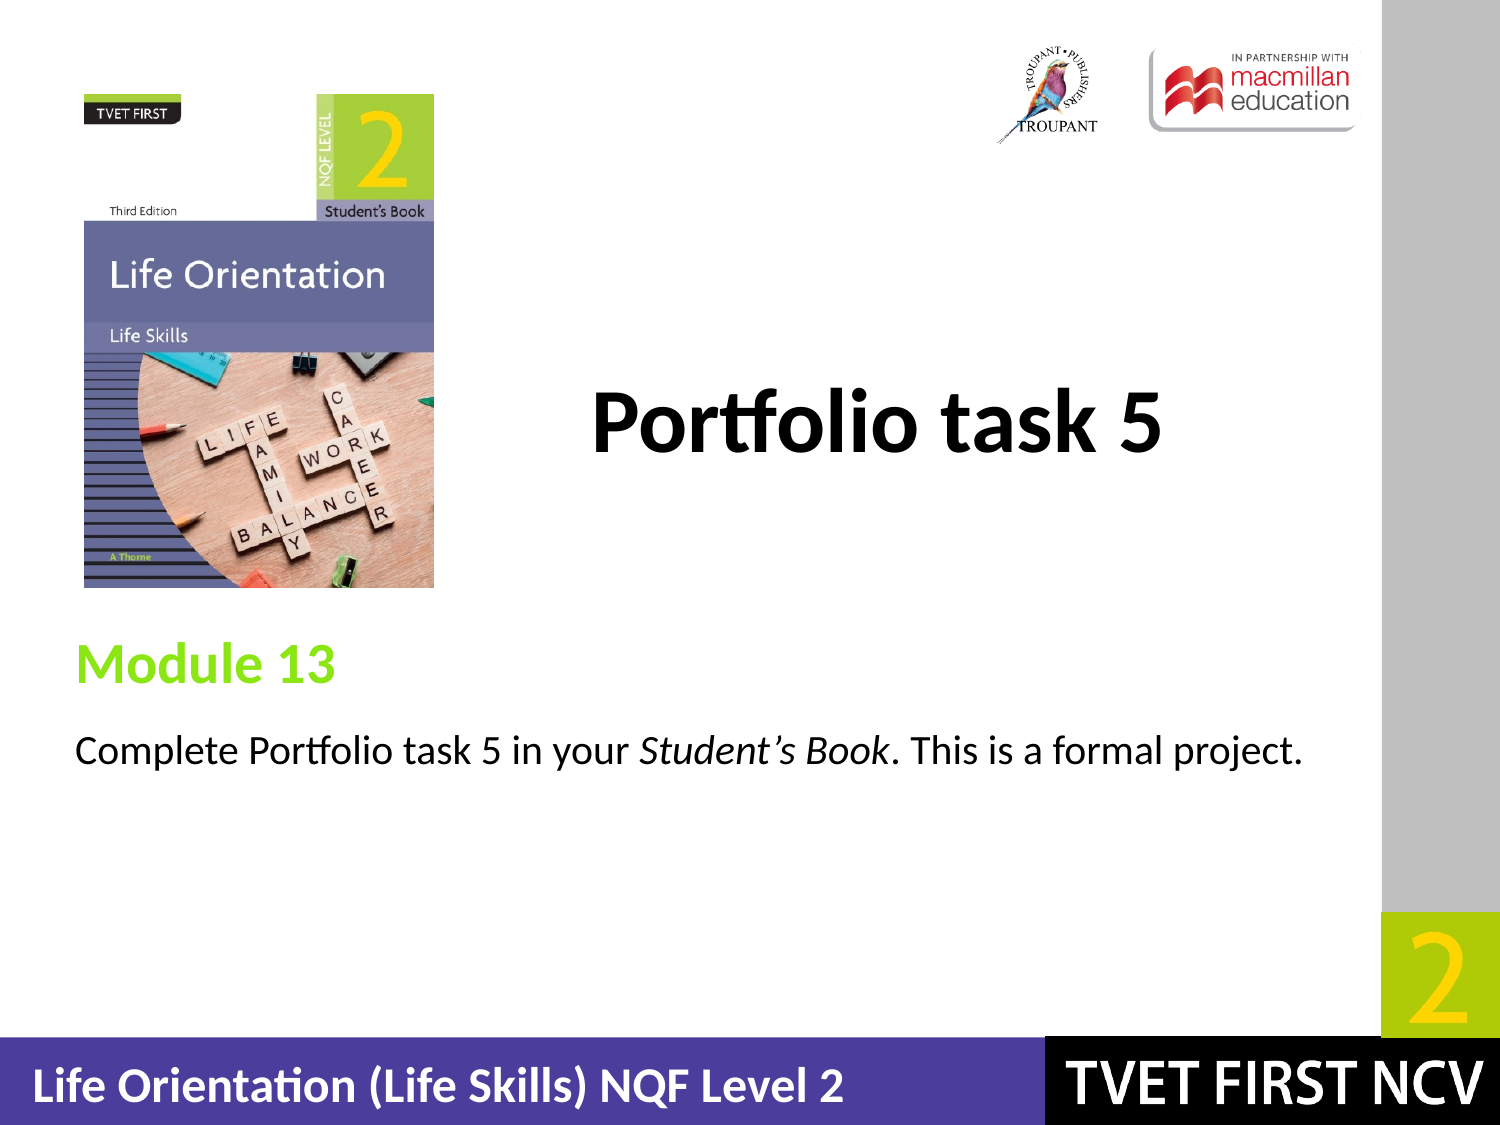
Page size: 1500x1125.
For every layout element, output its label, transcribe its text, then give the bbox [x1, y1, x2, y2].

picture [84, 94, 434, 588]
picture [1065, 1050, 1484, 1120]
picture [994, 42, 1361, 147]
list Module 13 [60, 625, 1301, 715]
picture [1381, 912, 1500, 1038]
text_box Complete Portfolio task 5 in your Student’s Book. This is a formal project. [60, 715, 1331, 781]
title Portfolio task 5 [475, 330, 1281, 480]
